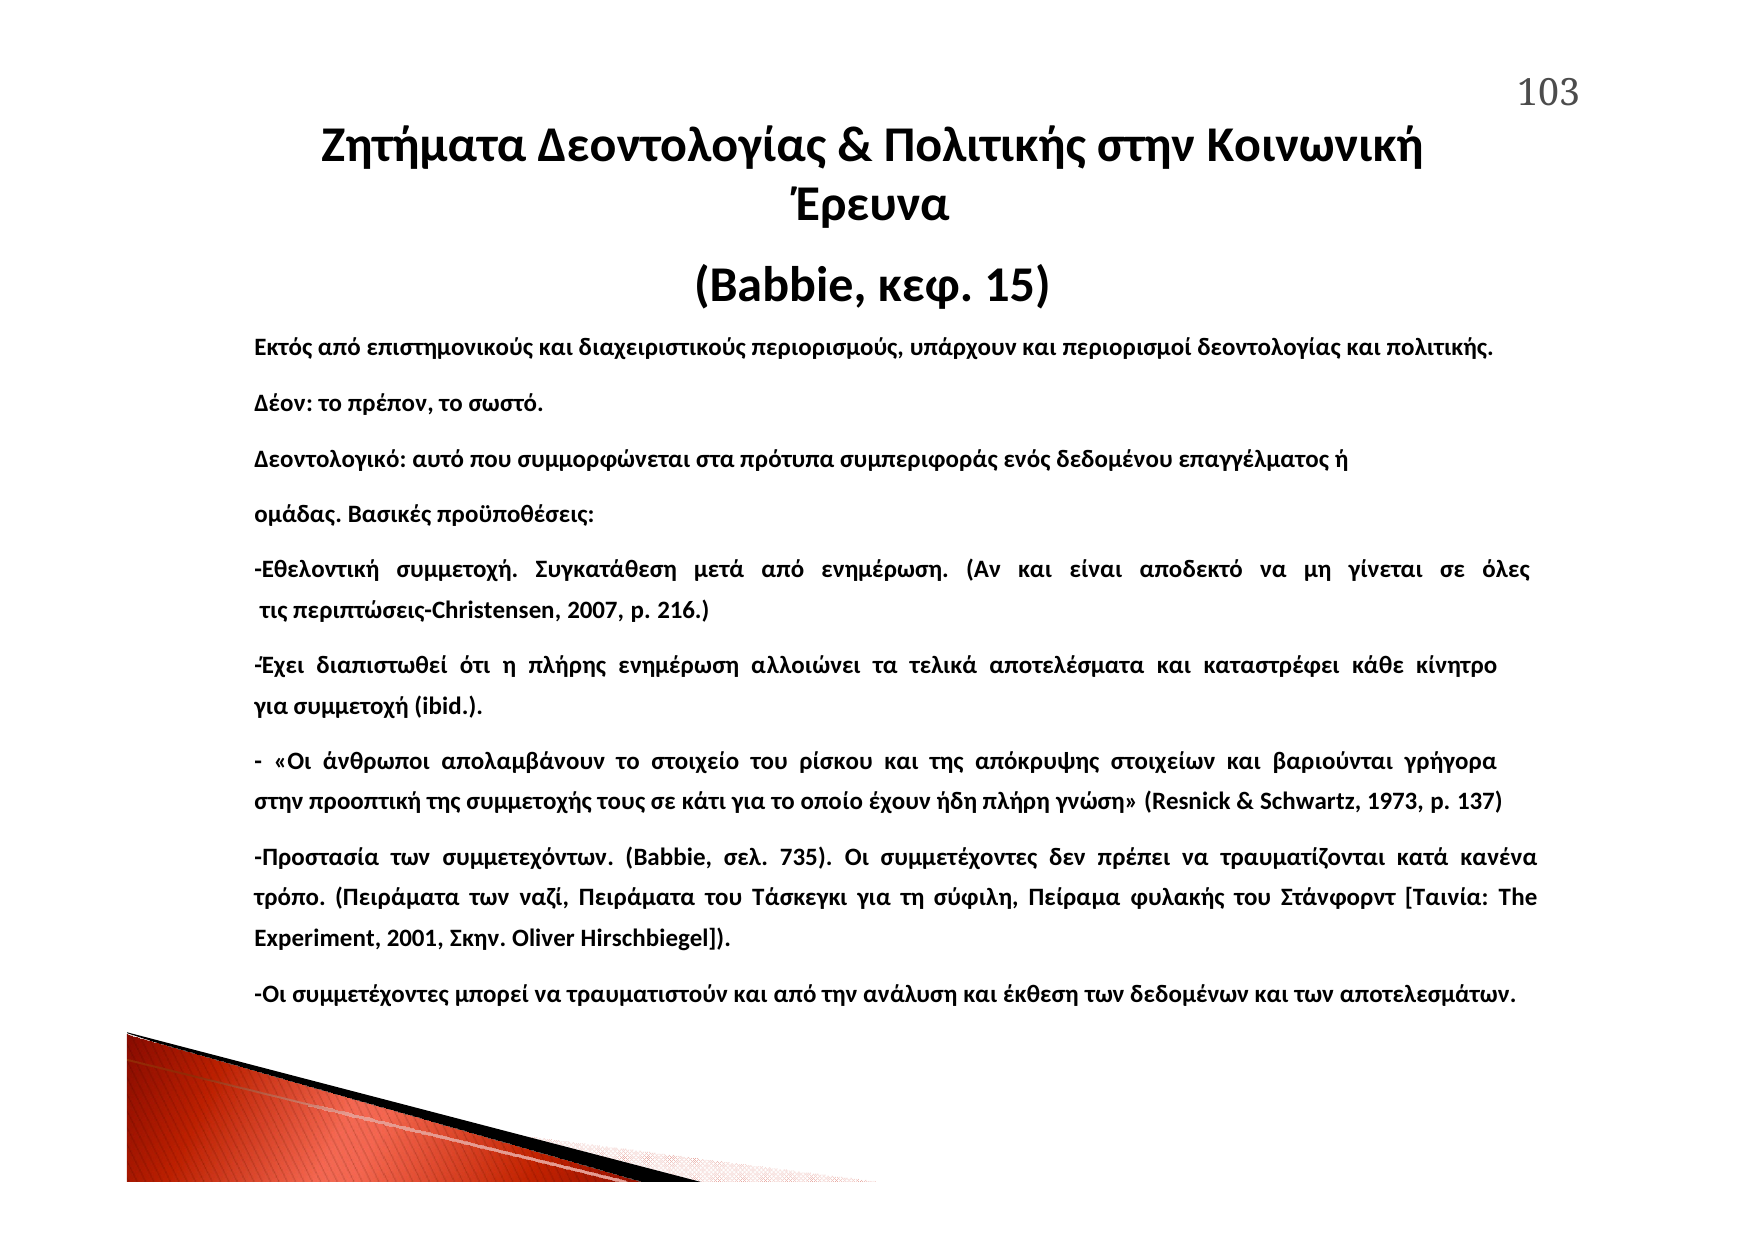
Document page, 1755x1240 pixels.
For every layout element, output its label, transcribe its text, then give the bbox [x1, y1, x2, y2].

text_box [641, 1086, 883, 1182]
text_box [126, 1034, 641, 1182]
text_box [307, 1105, 628, 1182]
text_box [641, 1166, 701, 1182]
text_box 103 Ζητήματα Δεοντολογίας & Πολιτικής στην Κοινωνική Έρευνα (Babbie, κεφ. 15) Εκτός από επιστημονικούς και διαχειριστικούς περιορισμούς, υπάρχουν και περιορισμοί δεοντολογίας και πολιτικής. Δέον: το πρέπον, το σωστό. Δεοντολογικό: αυτό που συμμορφώνεται στα πρότυπα συμπεριφοράς ενός δεδομένου επαγγέλματος ή ομάδας. Βασικές προϋποθέσεις: -Εθελοντική συμμετοχή. Συγκατάθεση μετά από ενημέρωση. (Αν και είναι αποδεκτό να μη γίνεται σε όλες τις περιπτώσεις-Christensen, 2007, p. 216.) -Έχει διαπιστωθεί ότι η πλήρης ενημέρωση αλλοιώνει τα τελικά αποτελέσματα και καταστρέφει κάθε κίνητρο για συμμετοχή (ibid.). - «Οι άνθρωποι απολαμβάνουν το στοιχείο του ρίσκου και της απόκρυψης στοιχείων και βαριούνται γρήγορα στην προοπτική της συμμετοχής τους σε κάτι για το οποίο έχουν ήδη πλήρη γνώση» (Resnick & Schwartz, 1973, p. 137) -Προστασία των συμμετεχόντων. (Babbie, σελ. 735). Οι συμμετέχοντες δεν πρέπει να τραυματίζονται κατά κανένα τρόπο. (Πειράματα των ναζί, Πειράματα του Τάσκεγκι για τη σύφιλη, Πείραμα φυλακής του Στάνφορντ [Ταινία: The Experiment, 2001, Σκην. Oliver Hirschbiegel]). -Οι συμμετέχοντες μπορεί να τραυματιστούν και από την ανάλυση και έκθεση των δεδομένων και των αποτελεσμάτων. [240, 69, 1581, 1008]
